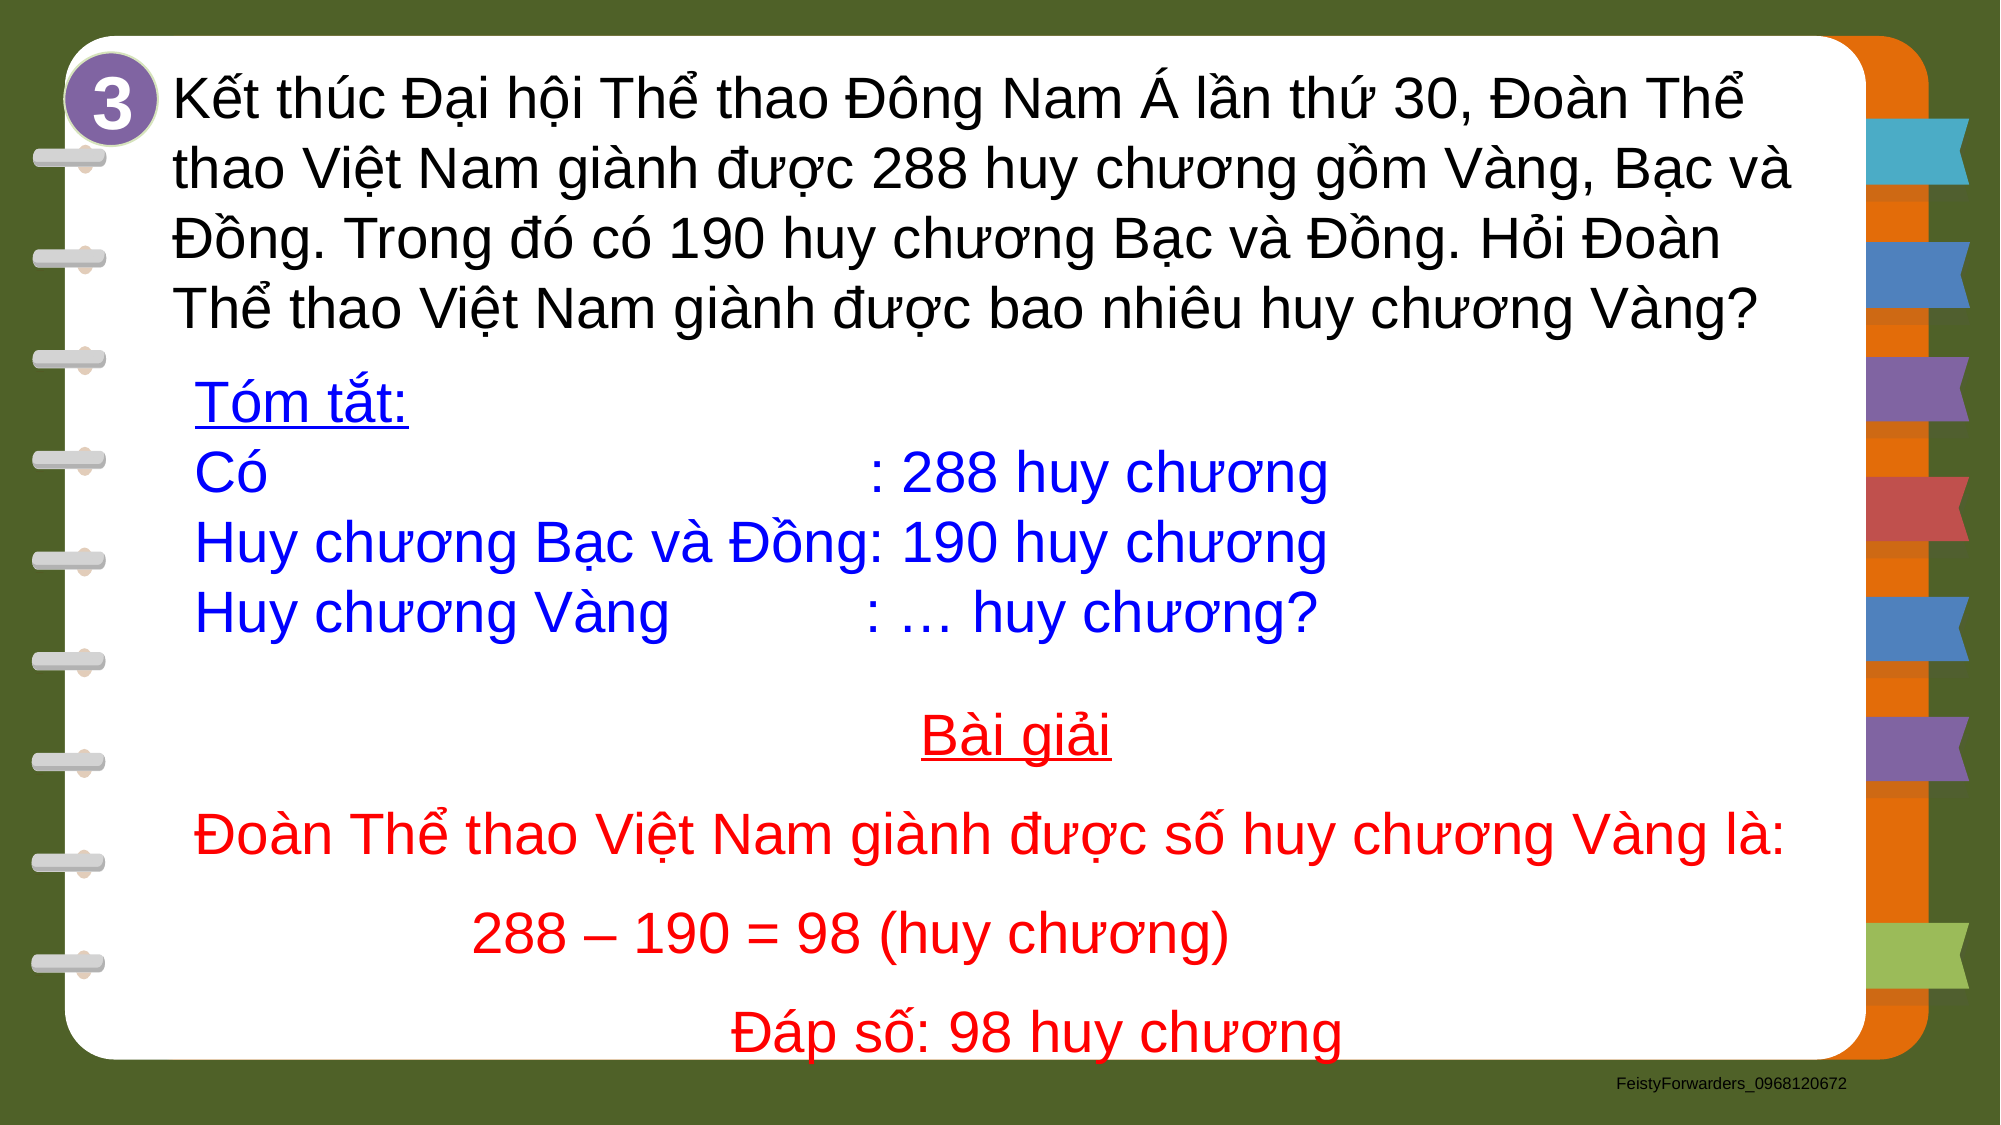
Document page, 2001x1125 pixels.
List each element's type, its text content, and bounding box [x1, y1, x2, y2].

text_box Tóm tắt: Có : 288 huy chương Huy chương Bạc và Đồng: 190 huy chương Huy chương Vàng : … huy chương? [179, 362, 1467, 652]
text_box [63, 52, 1838, 351]
text_box Bài giải Đoàn Thể thao Việt Nam giành được số huy chương Vàng là: 288 – 190 = 98 (huy chương) Đáp số: 98 huy chương [179, 659, 1821, 1073]
